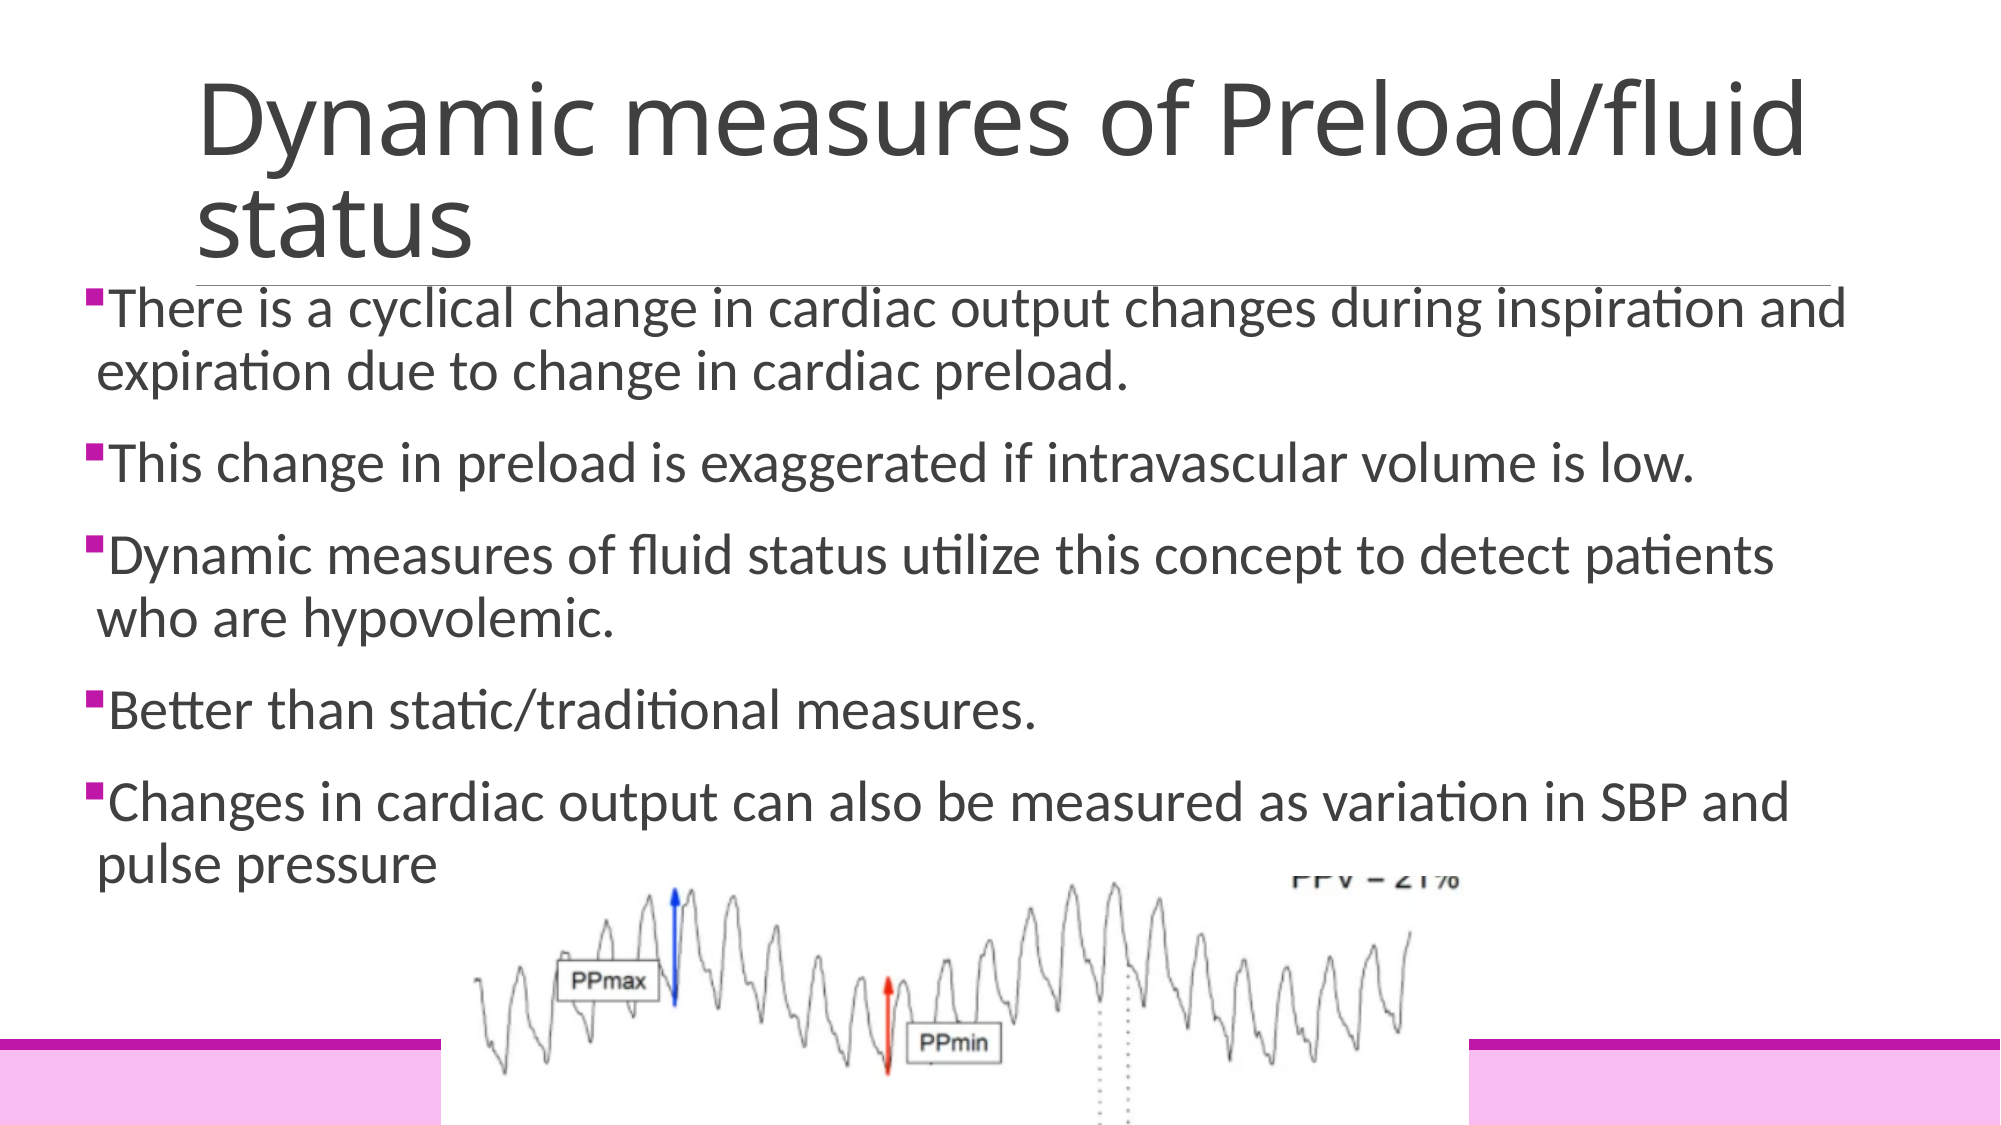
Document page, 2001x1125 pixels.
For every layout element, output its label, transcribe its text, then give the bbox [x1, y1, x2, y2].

title Dynamic measures of Preload/fluid status [180, 47, 1830, 269]
picture [440, 875, 1469, 1125]
list There is a cyclical change in cardiac output changes during inspiration and expiration due to change in cardiac preload. This change in preload is exaggerated if intravascular volume is low. Dynamic measures of fluid status utilize this concept to detect patients who are hypovolemic. Better than static/traditional measures. Changes in cardiac output can also be measured as variation in SBP and pulse pressure [81, 269, 1854, 978]
